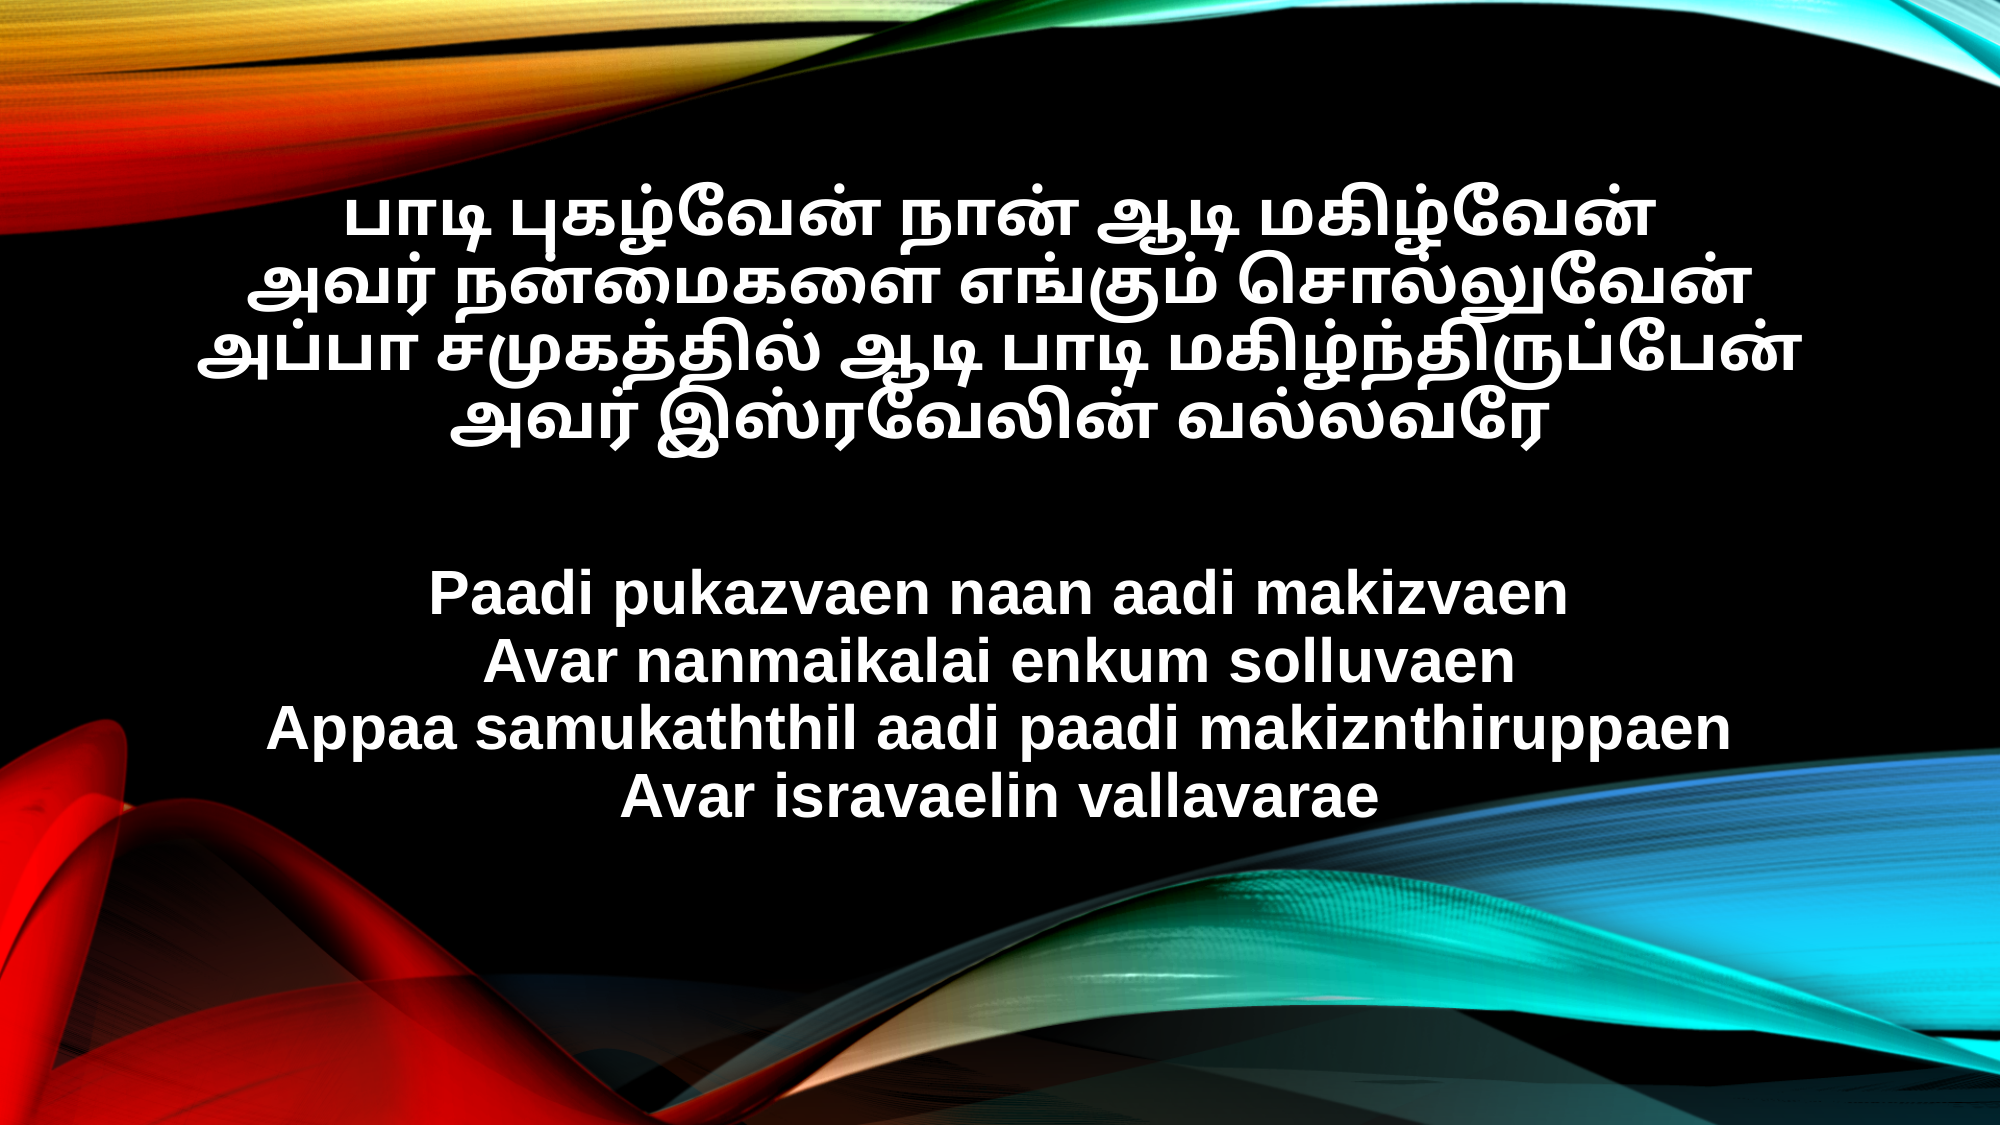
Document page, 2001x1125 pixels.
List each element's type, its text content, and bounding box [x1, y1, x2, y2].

subtitle பாடி புகழ்வேன் நான் ஆடி மகிழ்வேன் அவர் நன்மைகளை எங்கும் சொல்லுவேன் அப்பா சமுகத்தில் ஆடி பாடி மகிழ்ந்திருப்பேன் அவர் இஸ்ரவேலின் வல்லவரே Paadi pukazvaen naan aadi makizvaen Avar nanmaikalai enkum solluvaen Appaa samukaththil aadi paadi makiznthiruppaen Avar isravaelin vallavarae [0, 0, 2000, 1125]
